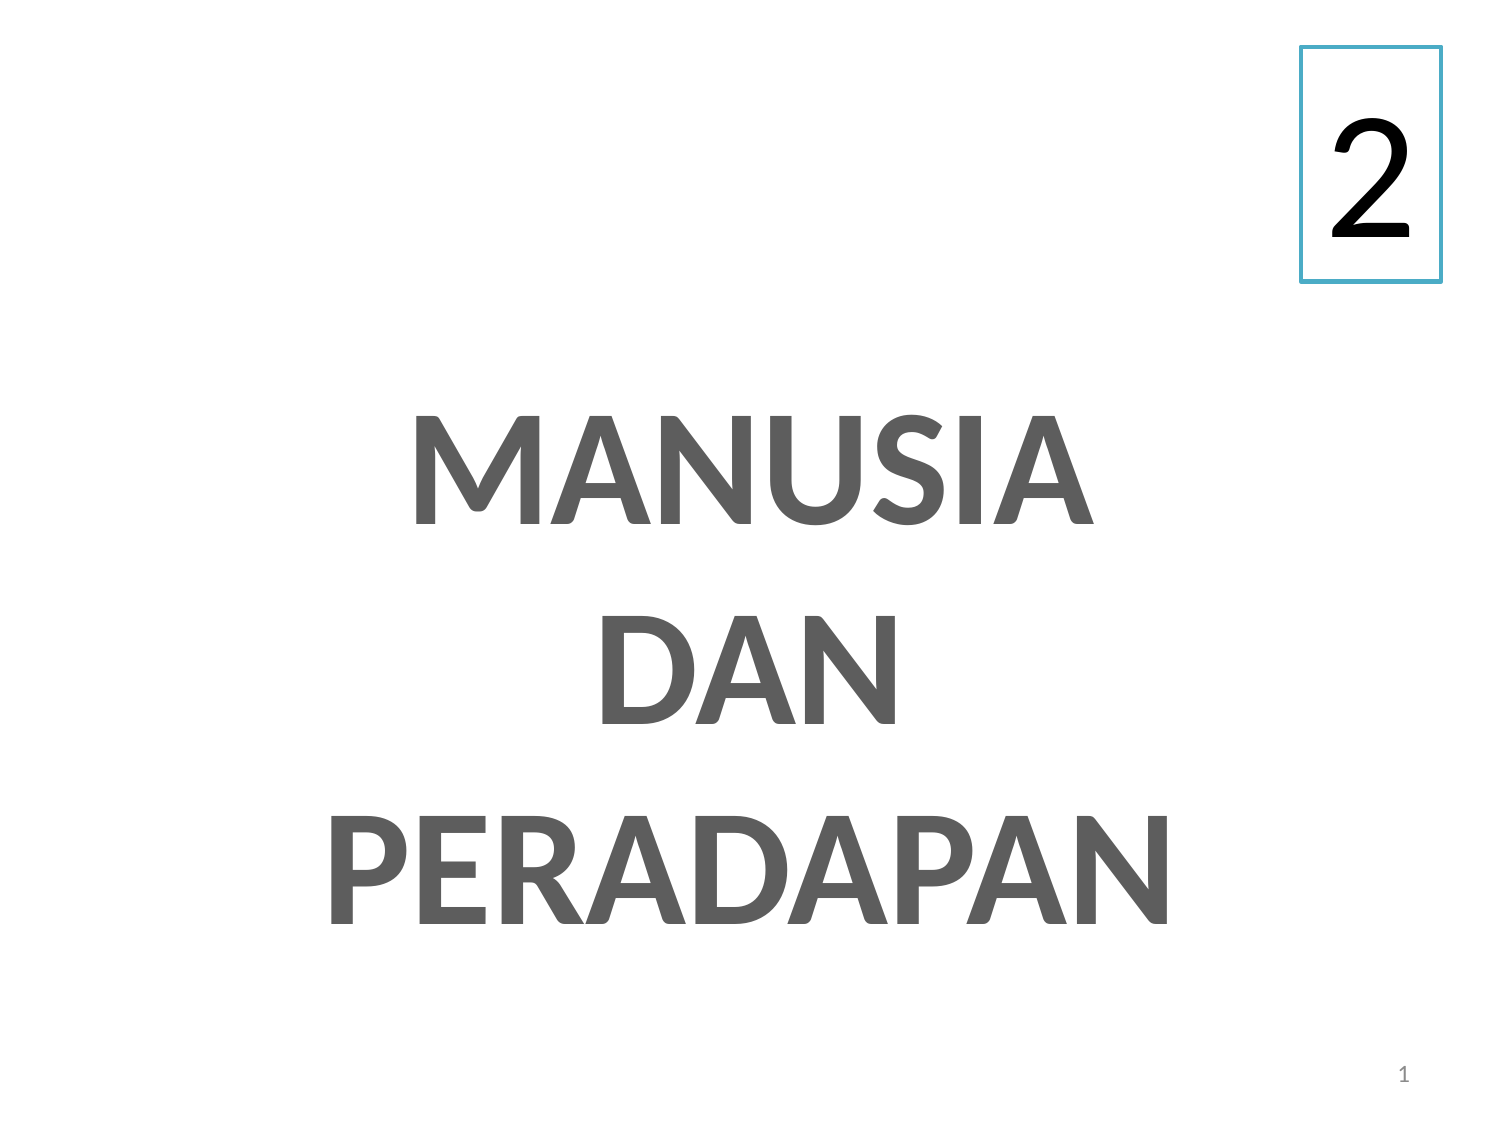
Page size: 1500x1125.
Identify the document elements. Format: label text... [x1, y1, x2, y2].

text_box MANUSIA DAN PERADAPAN [307, 350, 1193, 966]
text_box 2 [1299, 45, 1443, 284]
slide_number 1 [1074, 1042, 1425, 1103]
